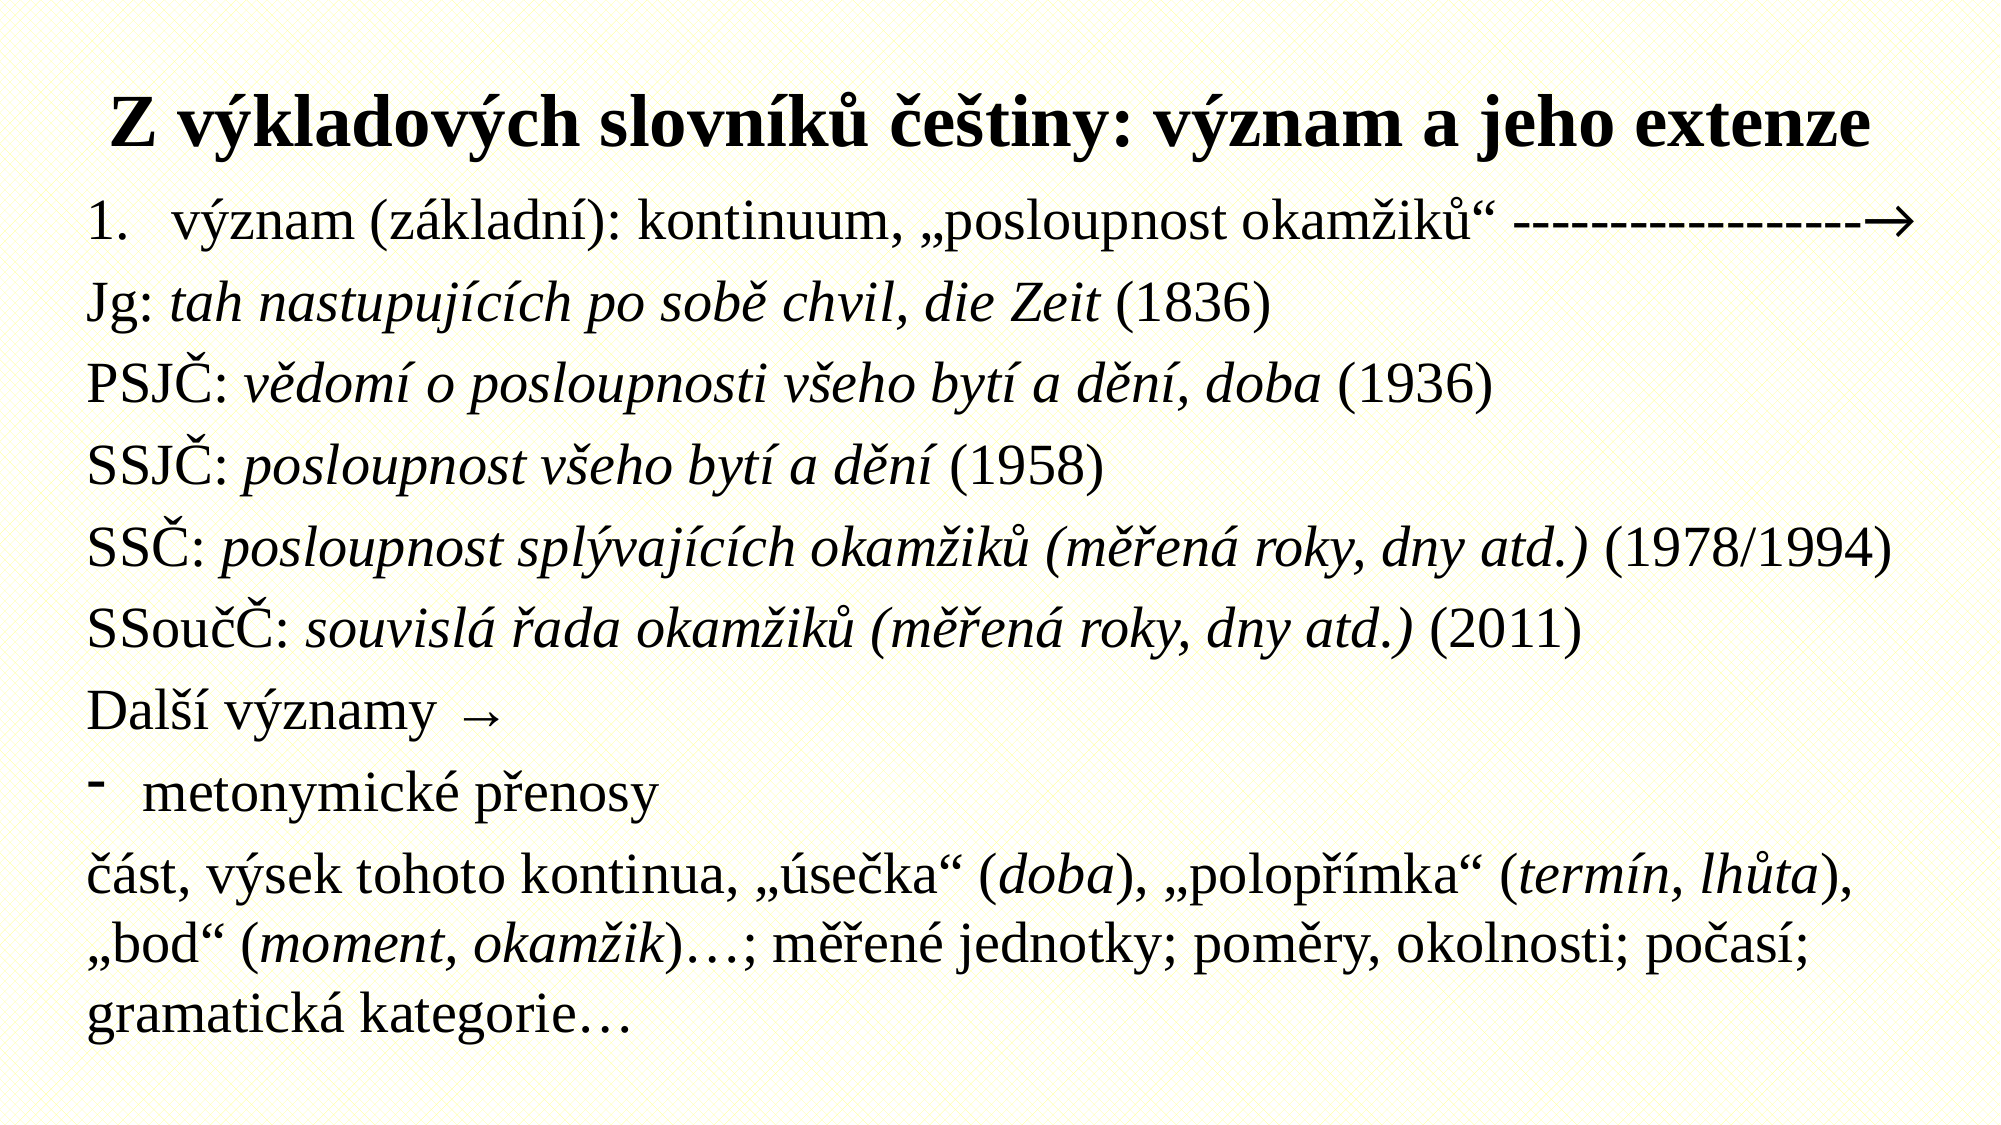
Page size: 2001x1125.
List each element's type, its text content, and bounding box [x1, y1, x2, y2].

title Z výkladových slovníků češtiny: význam a jeho extenze [37, 31, 1963, 202]
list význam (základní): kontinuum, „posloupnost okamžiků“ ------------------→ Jg: tah nastupujících po sobě chvil, die Zeit (1836) PSJČ: vědomí o posloupnosti všeho bytí a dění, doba (1936) SSJČ: posloupnost všeho bytí a dění (1958) SSČ: posloupnost splývajících okamžiků (měřená roky, dny atd.) (1978/1994) SSoučČ: souvislá řada okamžiků (měřená roky, dny atd.) (2011) Další významy → metonymické přenosy část, výsek tohoto kontinua, „úsečka“ (doba), „polopřímka“ (termín, lhůta), „bod“ (moment, okamžik)…; měřené jednotky; poměry, okolnosti; počasí; gramatická kategorie… [71, 173, 1945, 1074]
